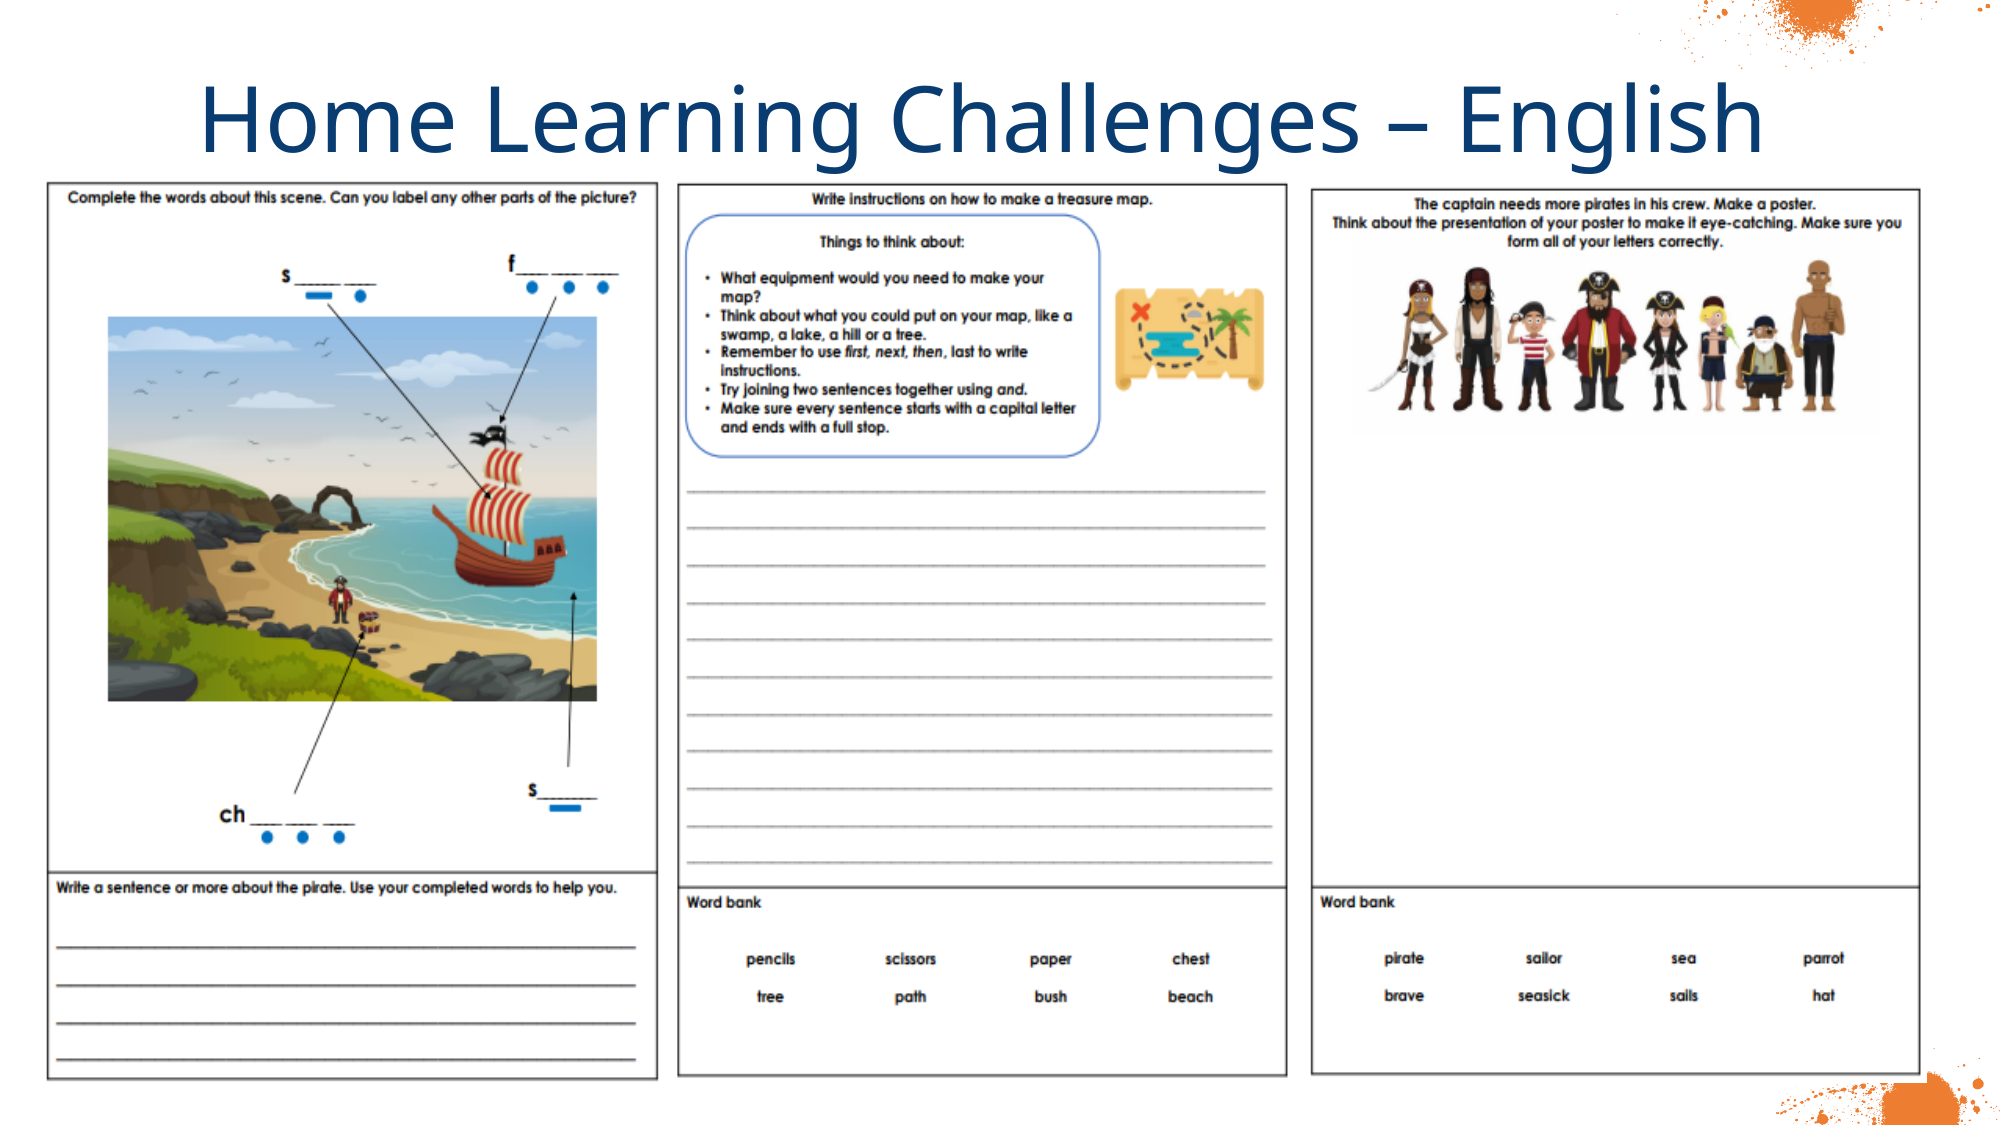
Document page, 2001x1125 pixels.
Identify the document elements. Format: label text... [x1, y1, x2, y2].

picture [44, 179, 663, 1083]
text_box Home Learning Challenges – English [0, 53, 1968, 179]
picture [1304, 179, 1927, 1083]
picture [673, 179, 1294, 1083]
